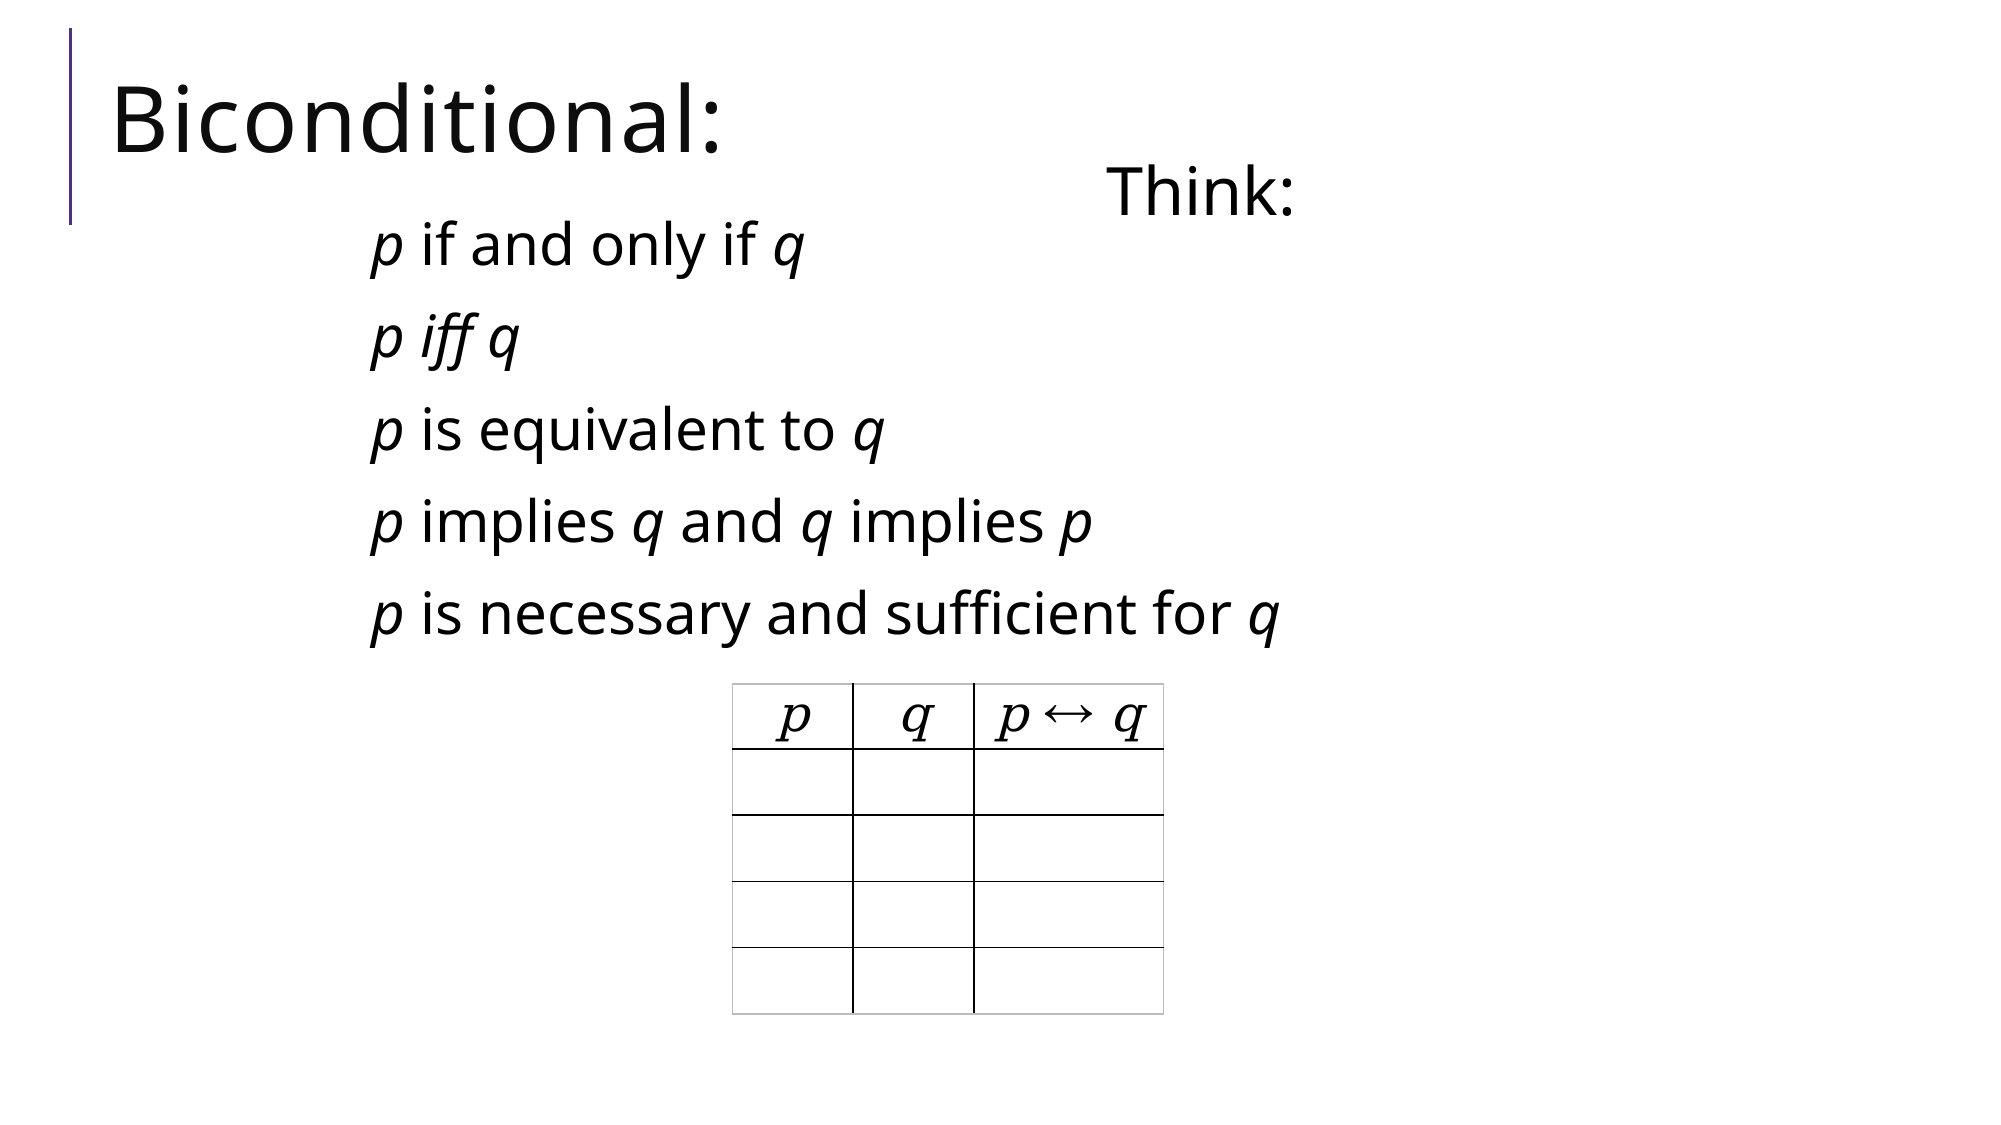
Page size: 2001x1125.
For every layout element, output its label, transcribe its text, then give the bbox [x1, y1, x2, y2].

table_cell [733, 882, 852, 947]
table_cell [854, 882, 973, 947]
table_header p  q [975, 685, 1163, 748]
table_cell [733, 948, 852, 1013]
table_cell [733, 750, 852, 814]
table_cell [854, 948, 973, 1013]
table_cell [854, 816, 973, 881]
table_cell [733, 816, 852, 881]
table_cell [975, 816, 1163, 881]
table_header q [854, 685, 973, 748]
table_header p [733, 685, 852, 748]
table_cell [975, 882, 1163, 947]
table_cell [854, 750, 973, 814]
table_cell [975, 948, 1163, 1013]
list p if and only if q p iff q p is equivalent to q p implies q and q implies p p is necessary and sufficient for q [348, 207, 1699, 951]
table_cell [975, 750, 1163, 814]
